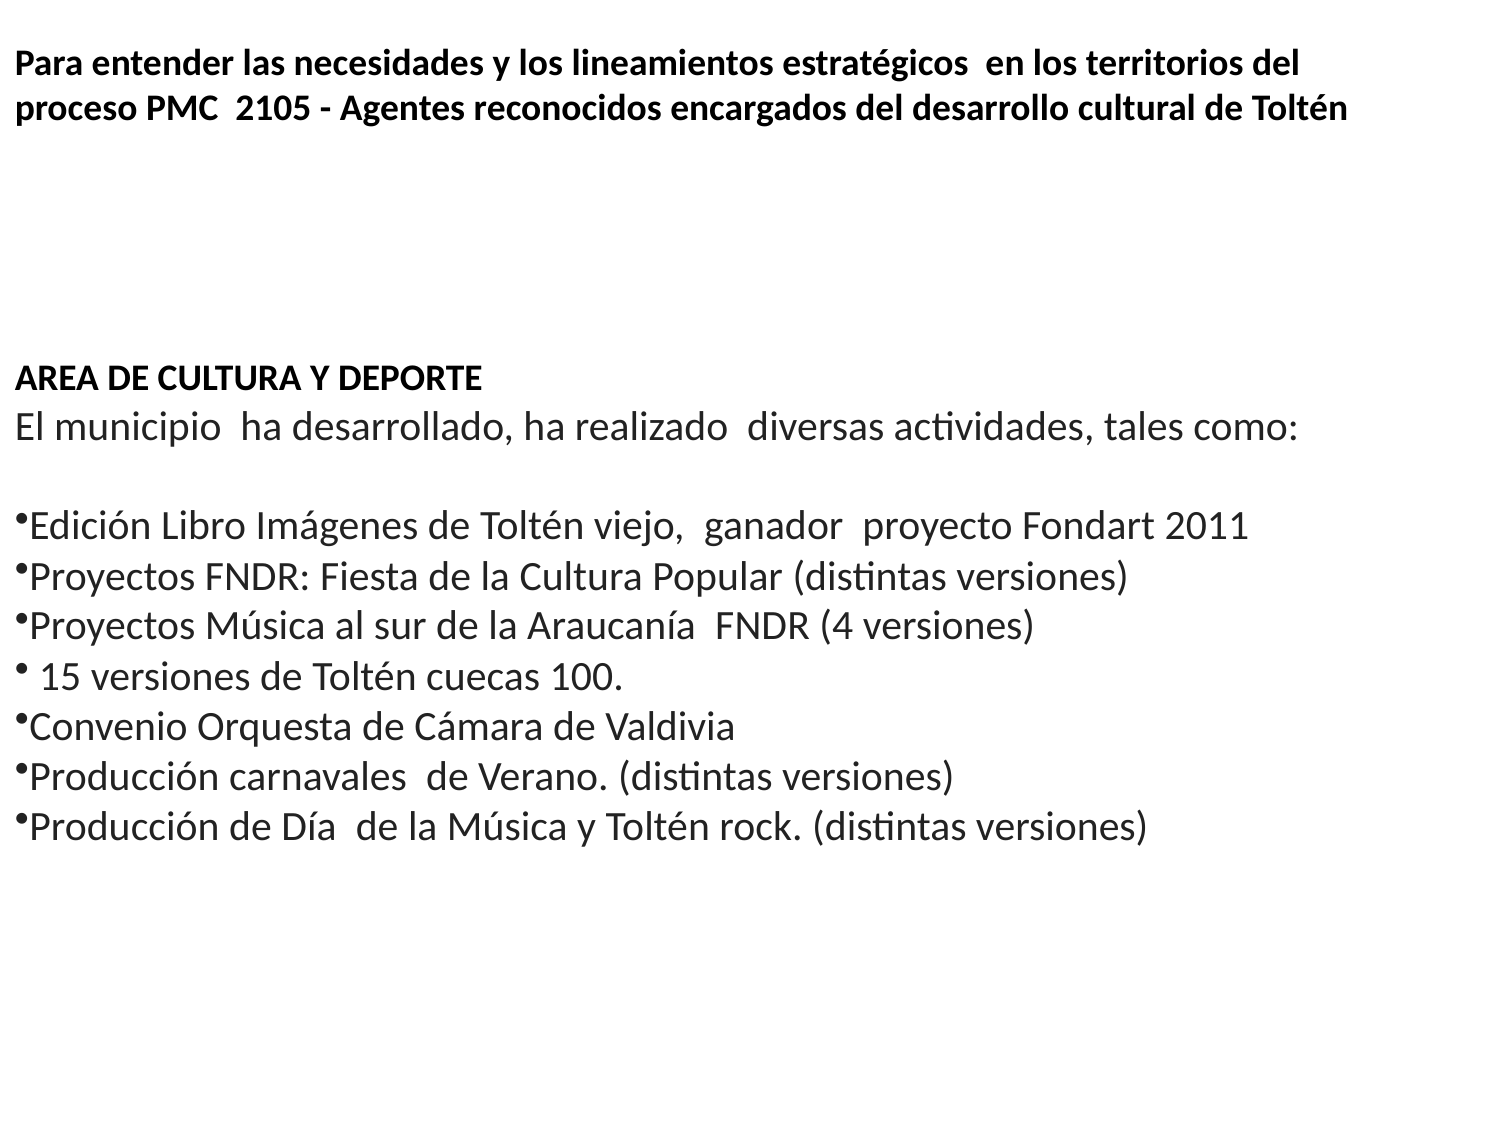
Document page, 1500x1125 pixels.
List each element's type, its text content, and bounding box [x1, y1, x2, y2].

text_box Para entender las necesidades y los lineamientos estratégicos en los territorios del proceso PMC 2105 - Agentes reconocidos encargados del desarrollo cultural de Toltén AREA DE CULTURA Y DEPORTE El municipio ha desarrollado, ha realizado diversas actividades, tales como: Edición Libro Imágenes de Toltén viejo, ganador proyecto Fondart 2011 Proyectos FNDR: Fiesta de la Cultura Popular (distintas versiones) Proyectos Música al sur de la Araucanía FNDR (4 versiones) 15 versiones de Toltén cuecas 100. Convenio Orquesta de Cámara de Valdivia Producción carnavales de Verano. (distintas versiones) Producción de Día de la Música y Toltén rock. (distintas versiones) [0, 30, 1424, 856]
